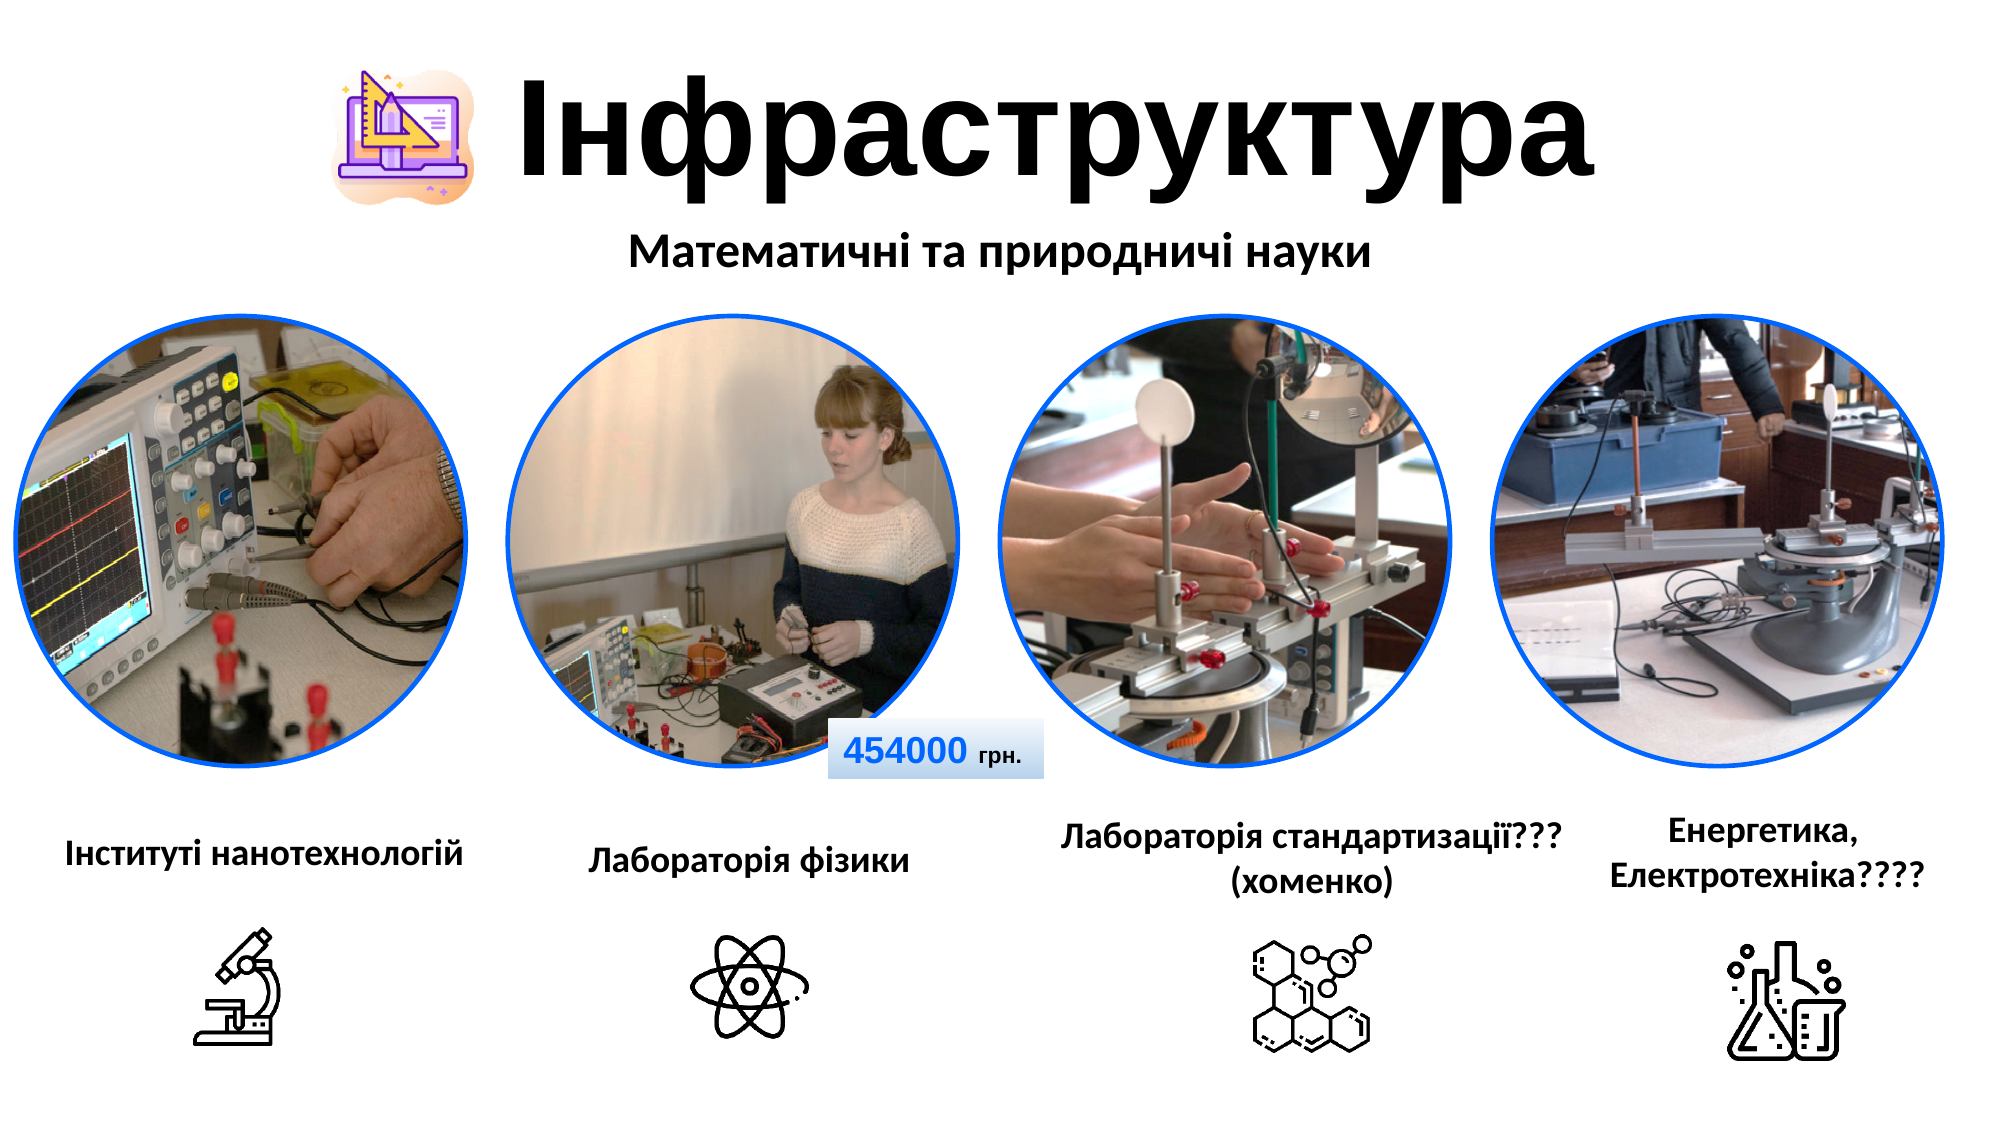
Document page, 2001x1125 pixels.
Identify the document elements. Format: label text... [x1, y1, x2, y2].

text_box [998, 314, 1452, 768]
text_box Лабораторія фізики [573, 827, 926, 888]
picture [331, 66, 474, 208]
text_box Лабораторія стандартизації??? (хоменко) [1038, 803, 1586, 909]
picture [690, 927, 809, 1046]
picture [177, 927, 296, 1046]
text_box Інституті нанотехнологій [49, 820, 488, 881]
text_box [506, 314, 959, 768]
text_box Енергетика, Електротехніка???? [1594, 798, 1941, 903]
text_box 454000 грн. [828, 718, 1044, 779]
text_box [1491, 314, 1944, 768]
picture [1727, 941, 1846, 1061]
picture [1253, 934, 1372, 1054]
text_box [14, 314, 467, 768]
text_box Математичні та природничі науки [0, 209, 2000, 285]
text_box Інфраструктура [501, 30, 1611, 209]
